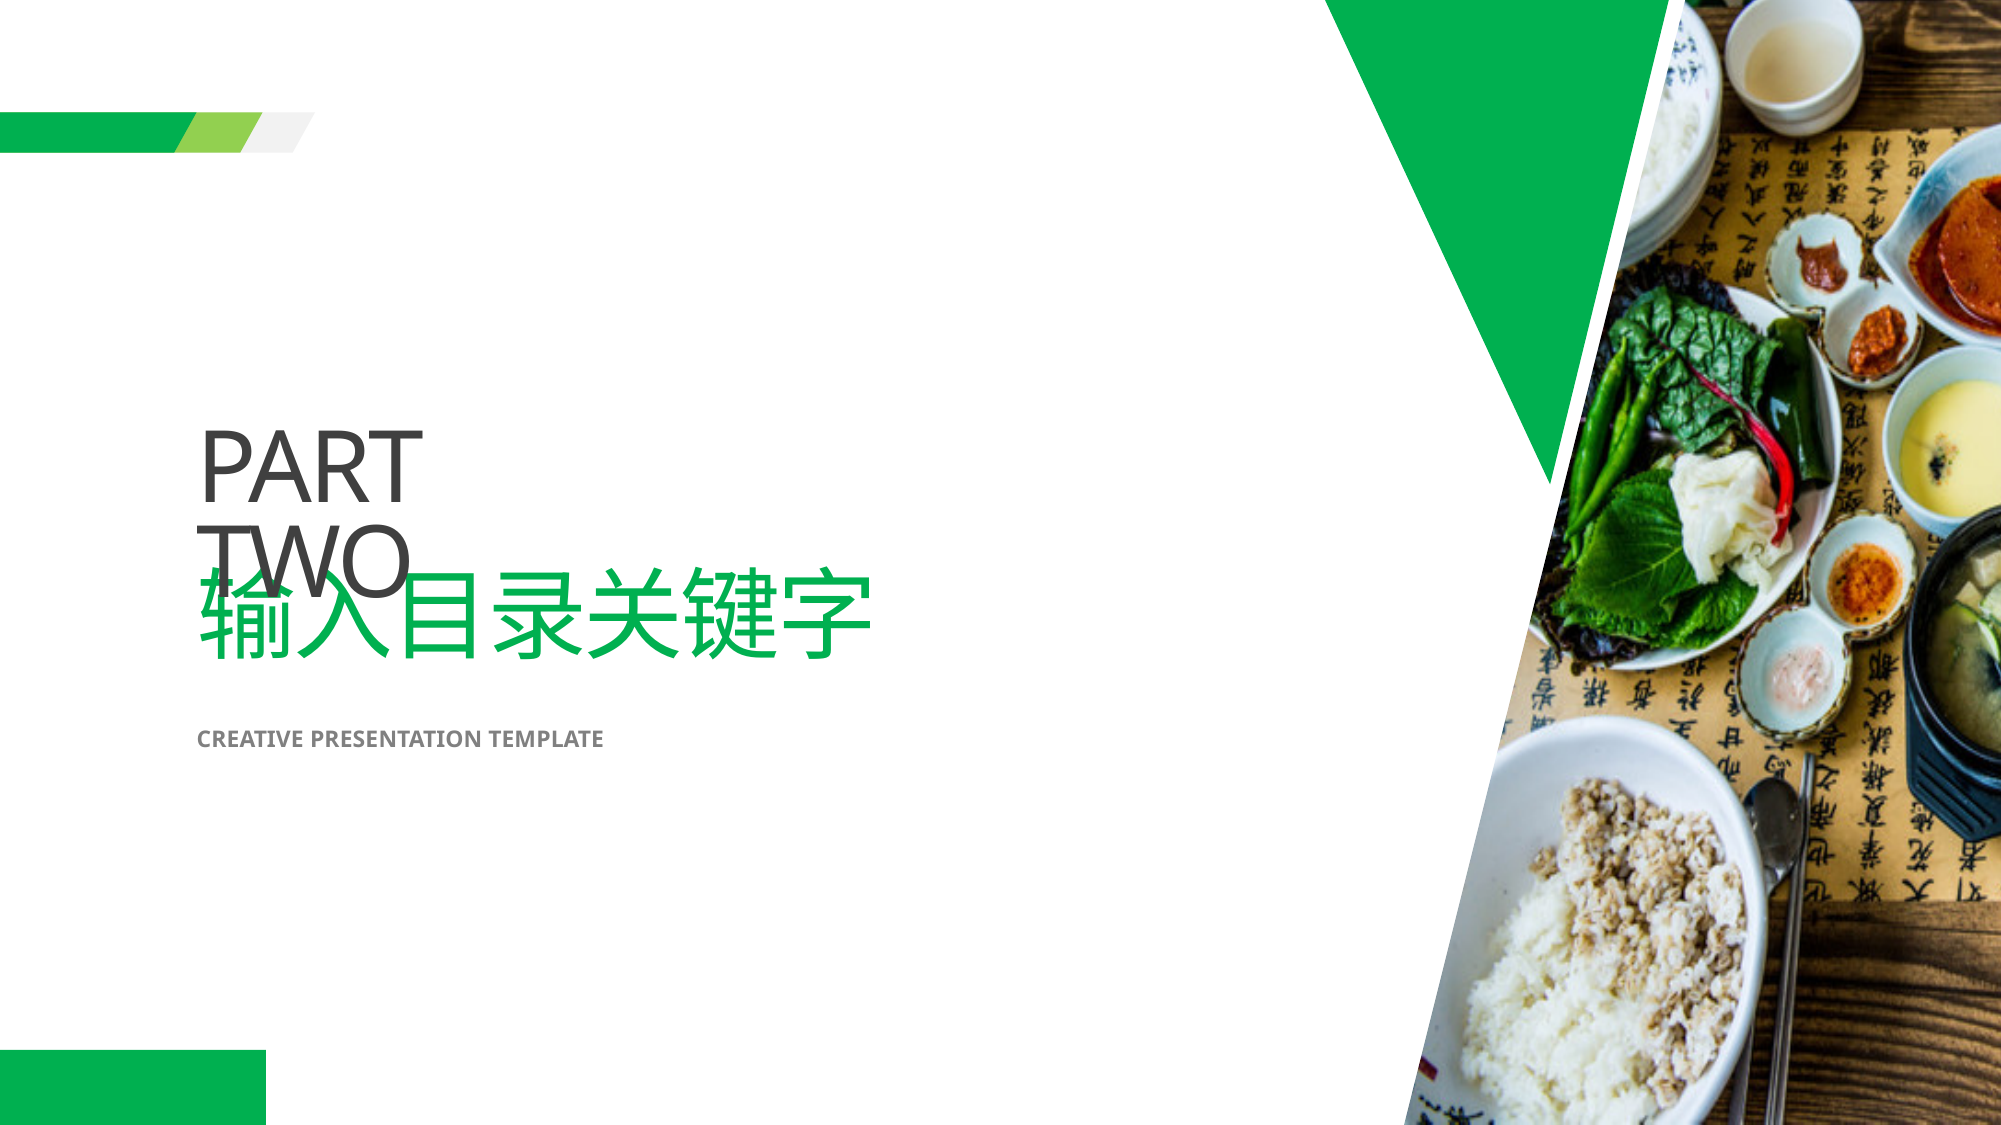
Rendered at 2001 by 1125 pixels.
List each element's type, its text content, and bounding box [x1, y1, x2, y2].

text_box [0, 112, 197, 153]
text_box PART TWO [196, 393, 579, 535]
text_box [0, 1049, 267, 1125]
text_box [1323, 0, 1404, 173]
text_box [175, 112, 263, 153]
text_box CREATIVE PRESENTATION TEMPLATE [196, 717, 1194, 760]
text_box 输入目录关键字 [196, 543, 993, 684]
picture [1404, 0, 2001, 1125]
text_box [241, 112, 316, 153]
